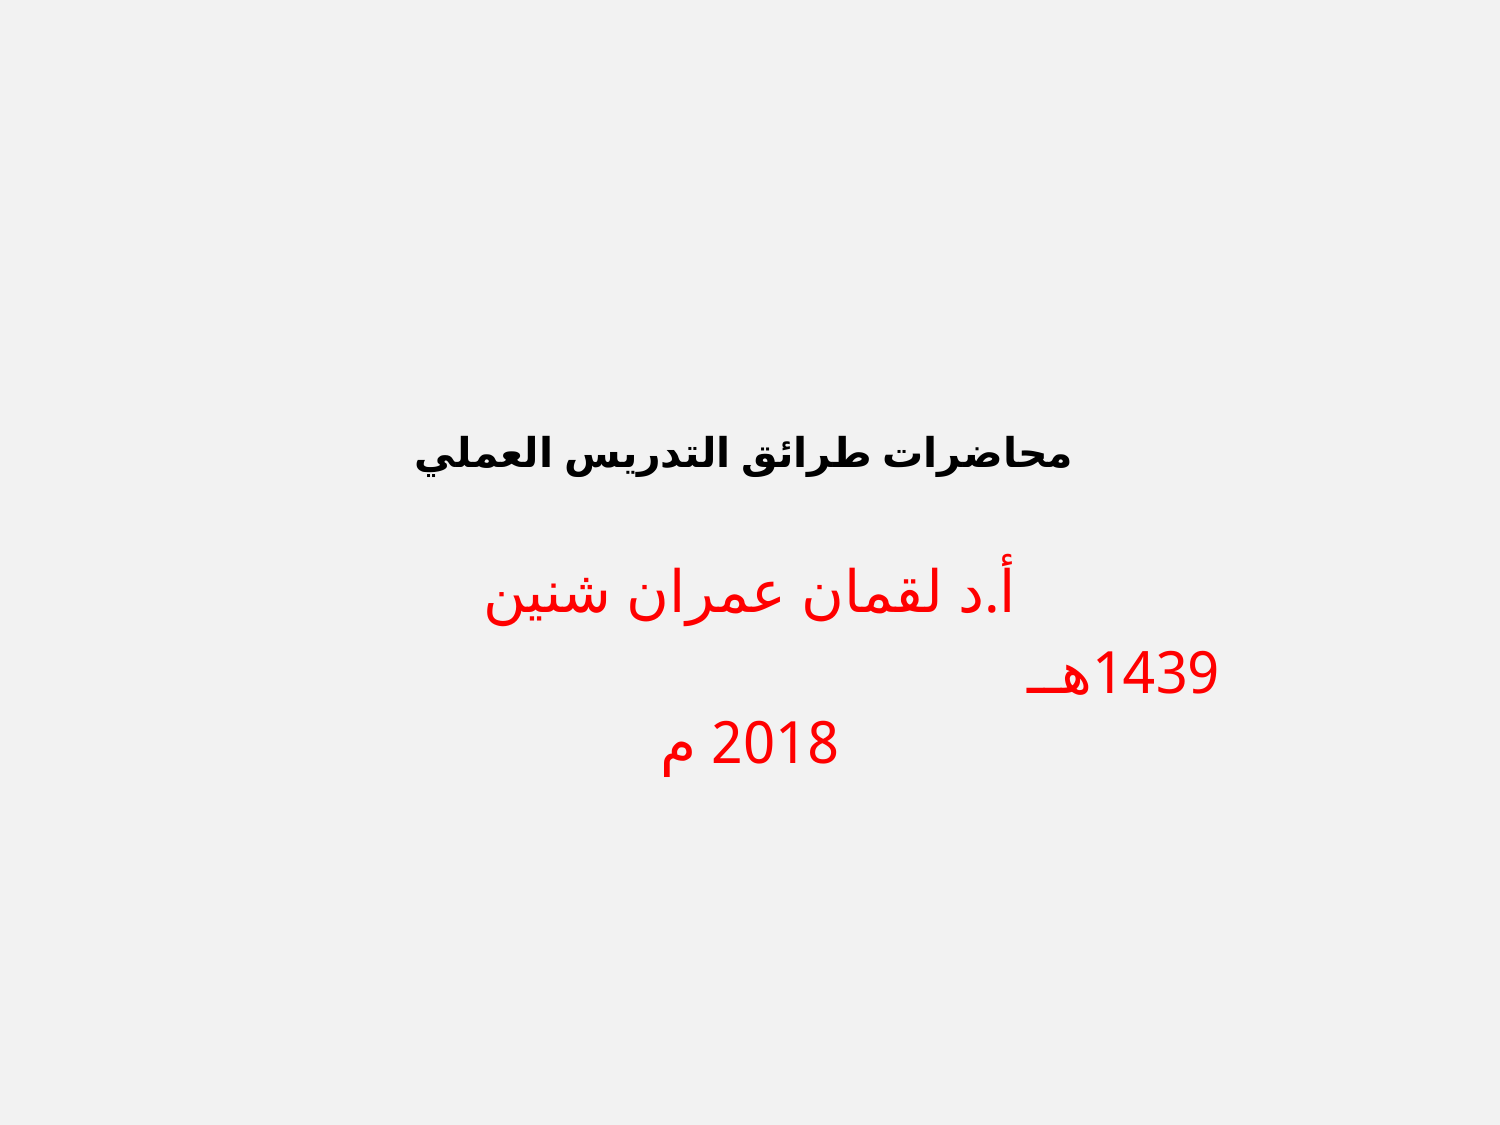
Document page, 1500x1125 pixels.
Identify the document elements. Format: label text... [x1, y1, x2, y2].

subtitle أ.د لقمان عمران شنين 1439هــ 2018 م [225, 546, 1275, 834]
title محاضرات طرائق التدريس العملي [69, 224, 1420, 525]
